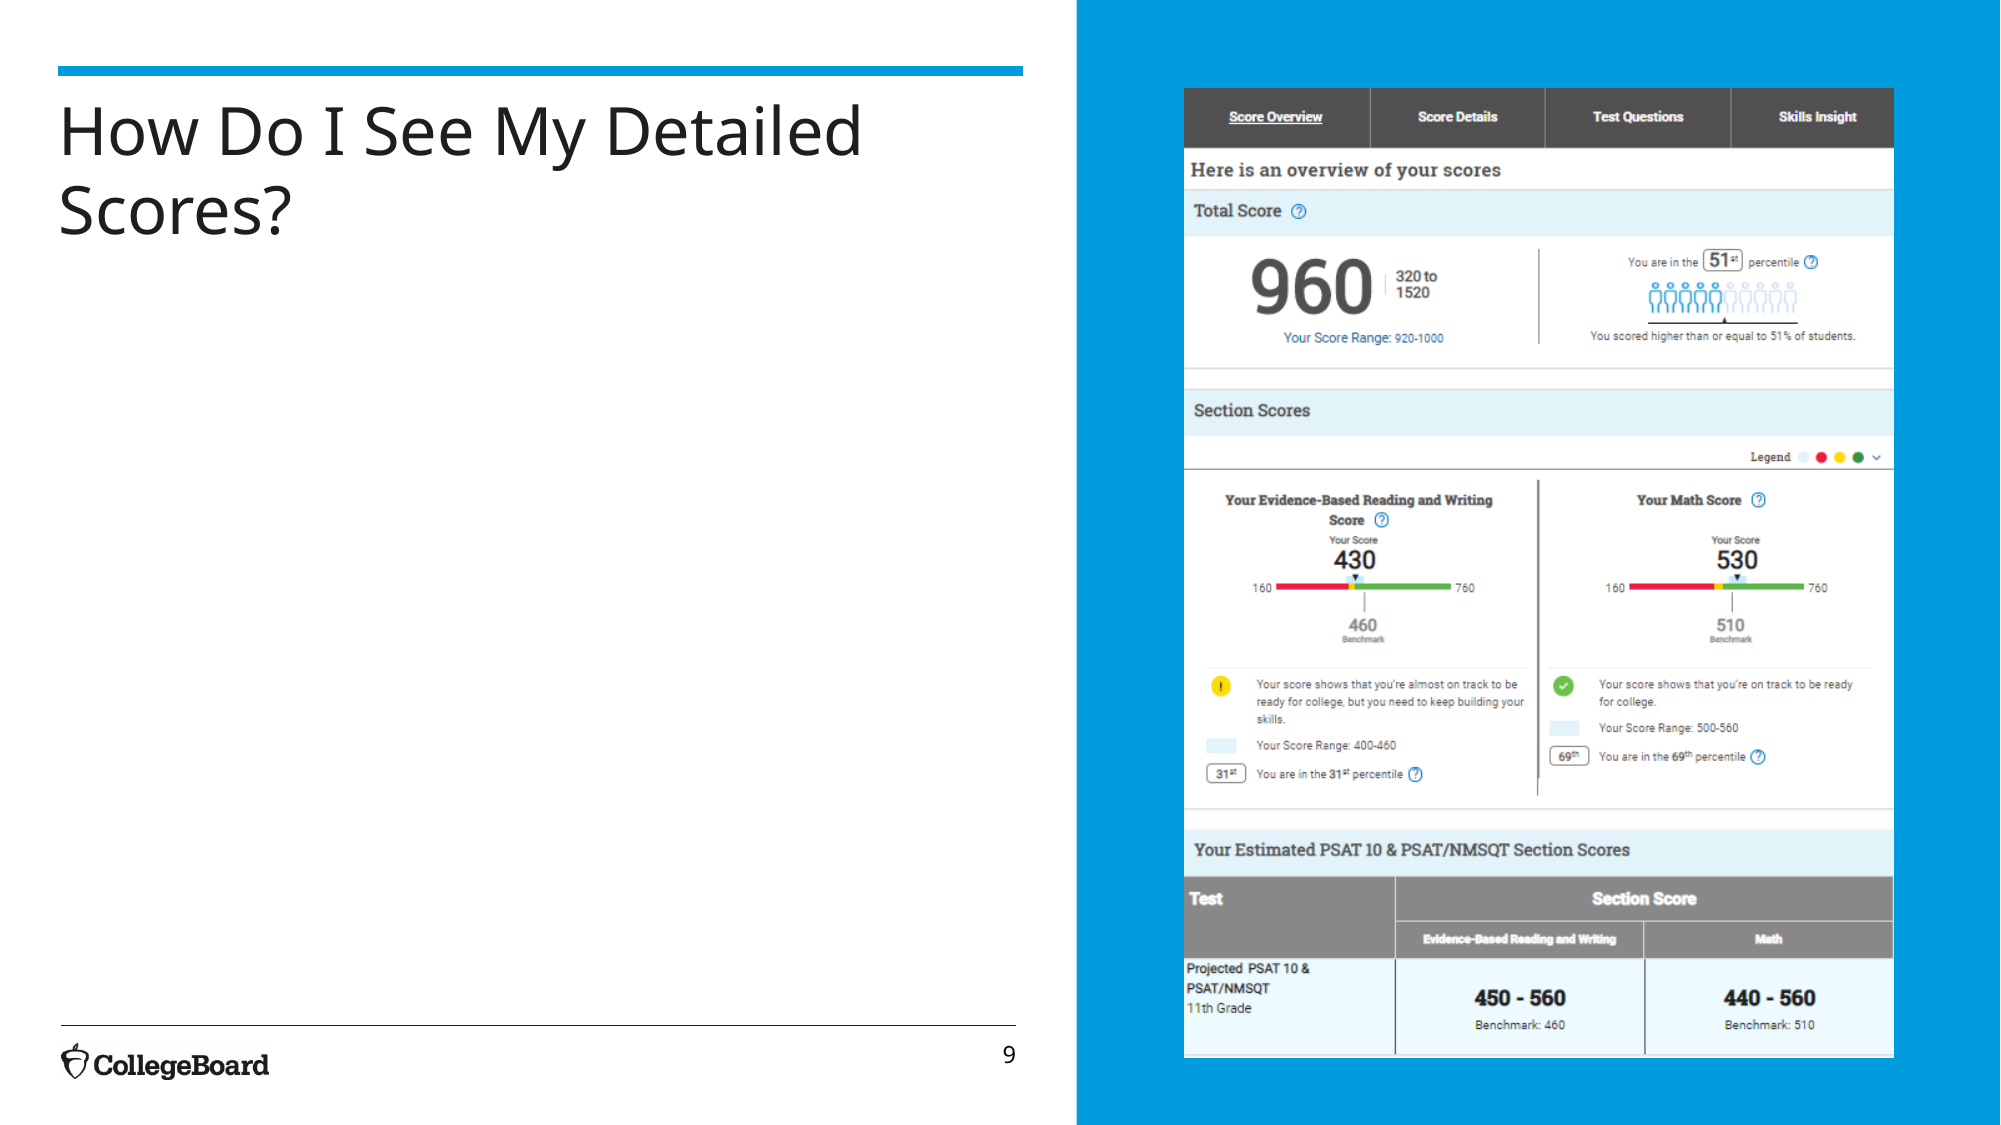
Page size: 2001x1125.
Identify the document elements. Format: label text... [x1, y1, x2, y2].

picture [61, 1043, 269, 1080]
title How Do I See My Detailed Scores? [58, 88, 1021, 157]
picture [1185, 89, 1893, 1057]
